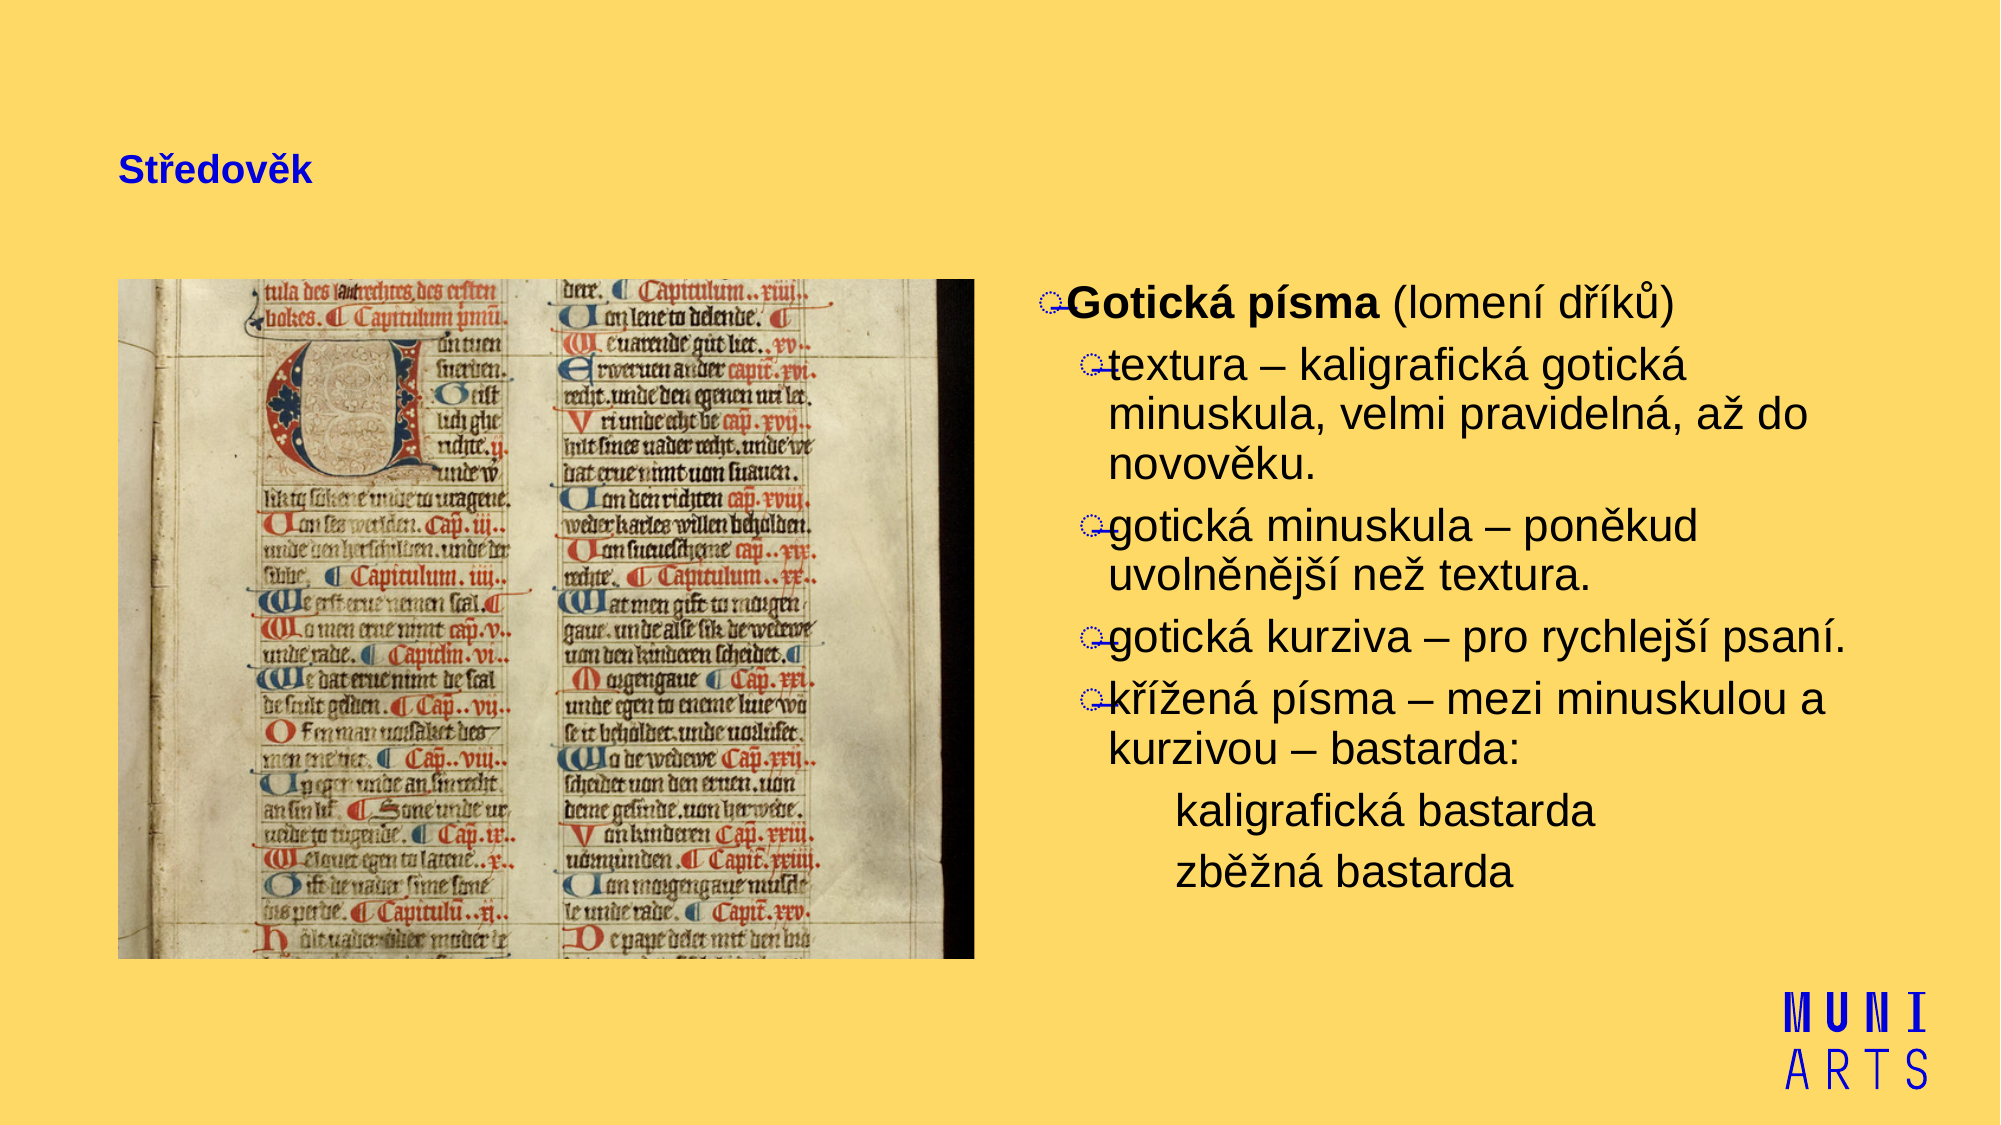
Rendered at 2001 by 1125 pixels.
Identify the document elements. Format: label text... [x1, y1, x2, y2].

title Středověk [118, 118, 1883, 193]
list Gotická písma (lomení dříků) textura – kaligrafická gotická minuskula, velmi pravidelná, až do novověku. gotická minuskula – poněkud uvolněnější než textura. gotická kurziva – pro rychlejší psaní. křížená písma – mezi minuskulou a kurzivou – bastarda: kaligrafická bastarda zběžná bastarda [1025, 279, 1882, 959]
picture [117, 278, 975, 959]
